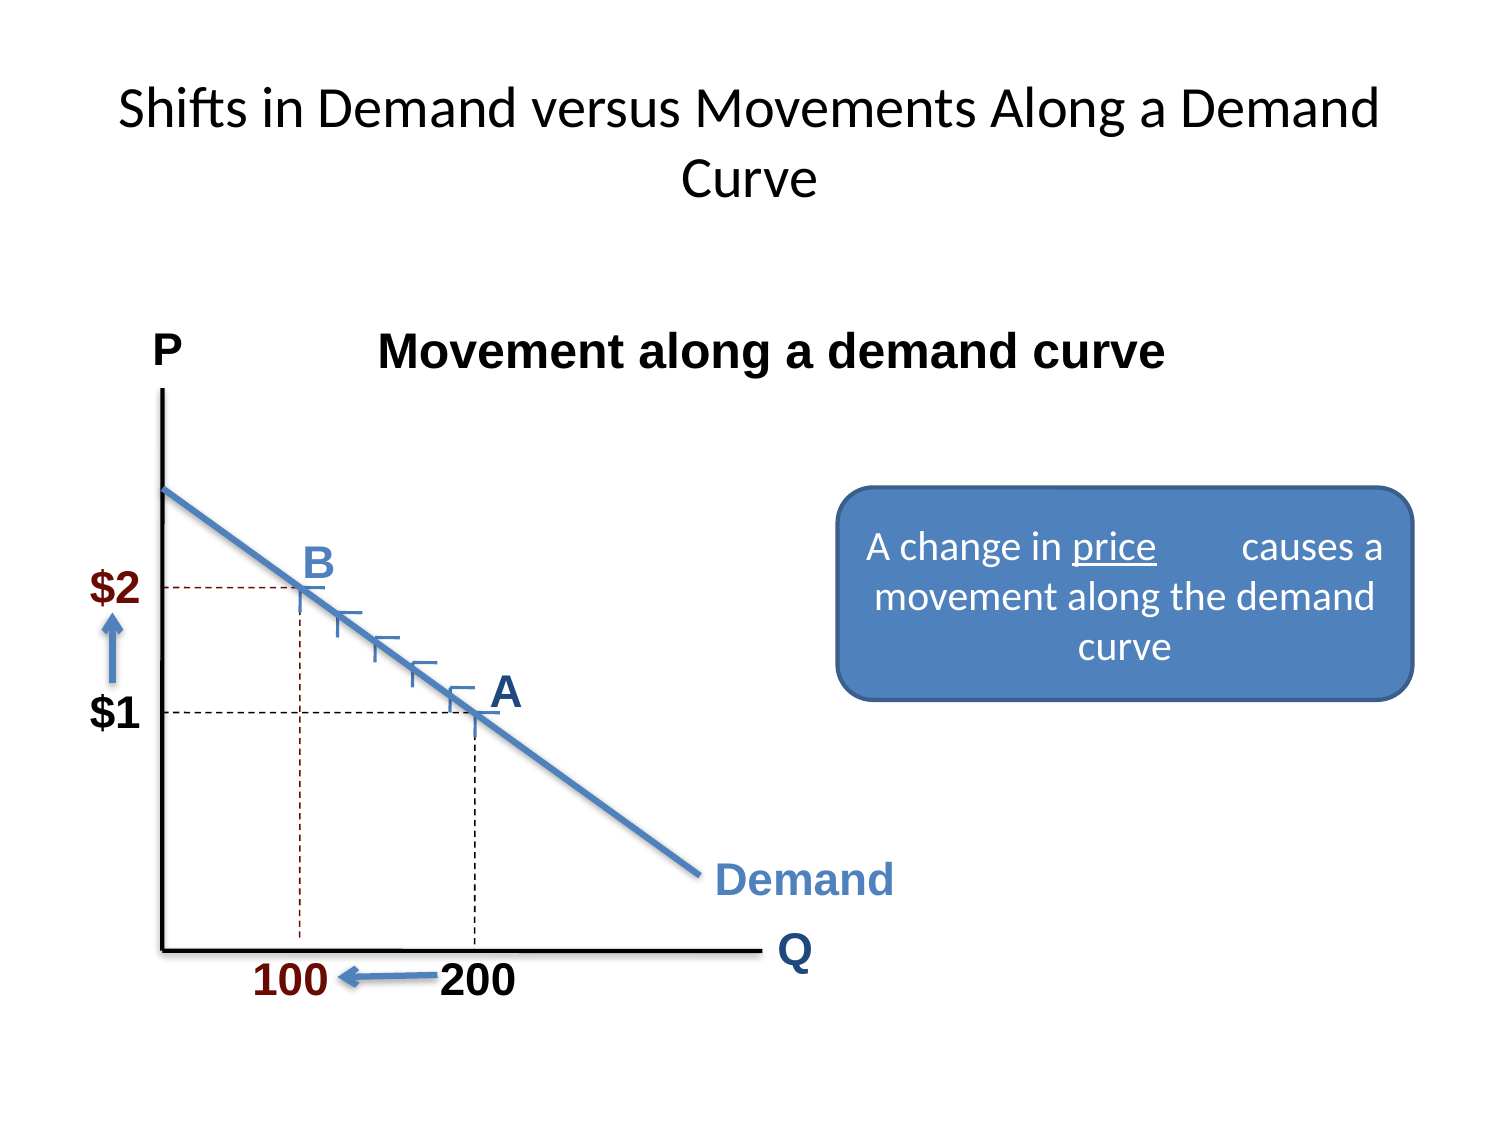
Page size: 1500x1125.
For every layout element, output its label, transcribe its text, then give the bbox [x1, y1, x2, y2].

text_box $2 [74, 549, 155, 620]
text_box Demand [699, 842, 925, 913]
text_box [237, 883, 438, 1013]
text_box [162, 487, 701, 876]
text_box $1 [74, 677, 155, 745]
text_box Q [762, 912, 850, 983]
title Shifts in Demand versus Movements Along a Demand Curve [75, 45, 1425, 233]
text_box 200 [441, 959, 550, 1012]
text_box 200 [441, 941, 550, 949]
text_box P [137, 312, 263, 383]
text_box Movement along a demand curve [362, 311, 1238, 387]
text_box A change in price causes a movement along the demand curve [835, 485, 1415, 703]
